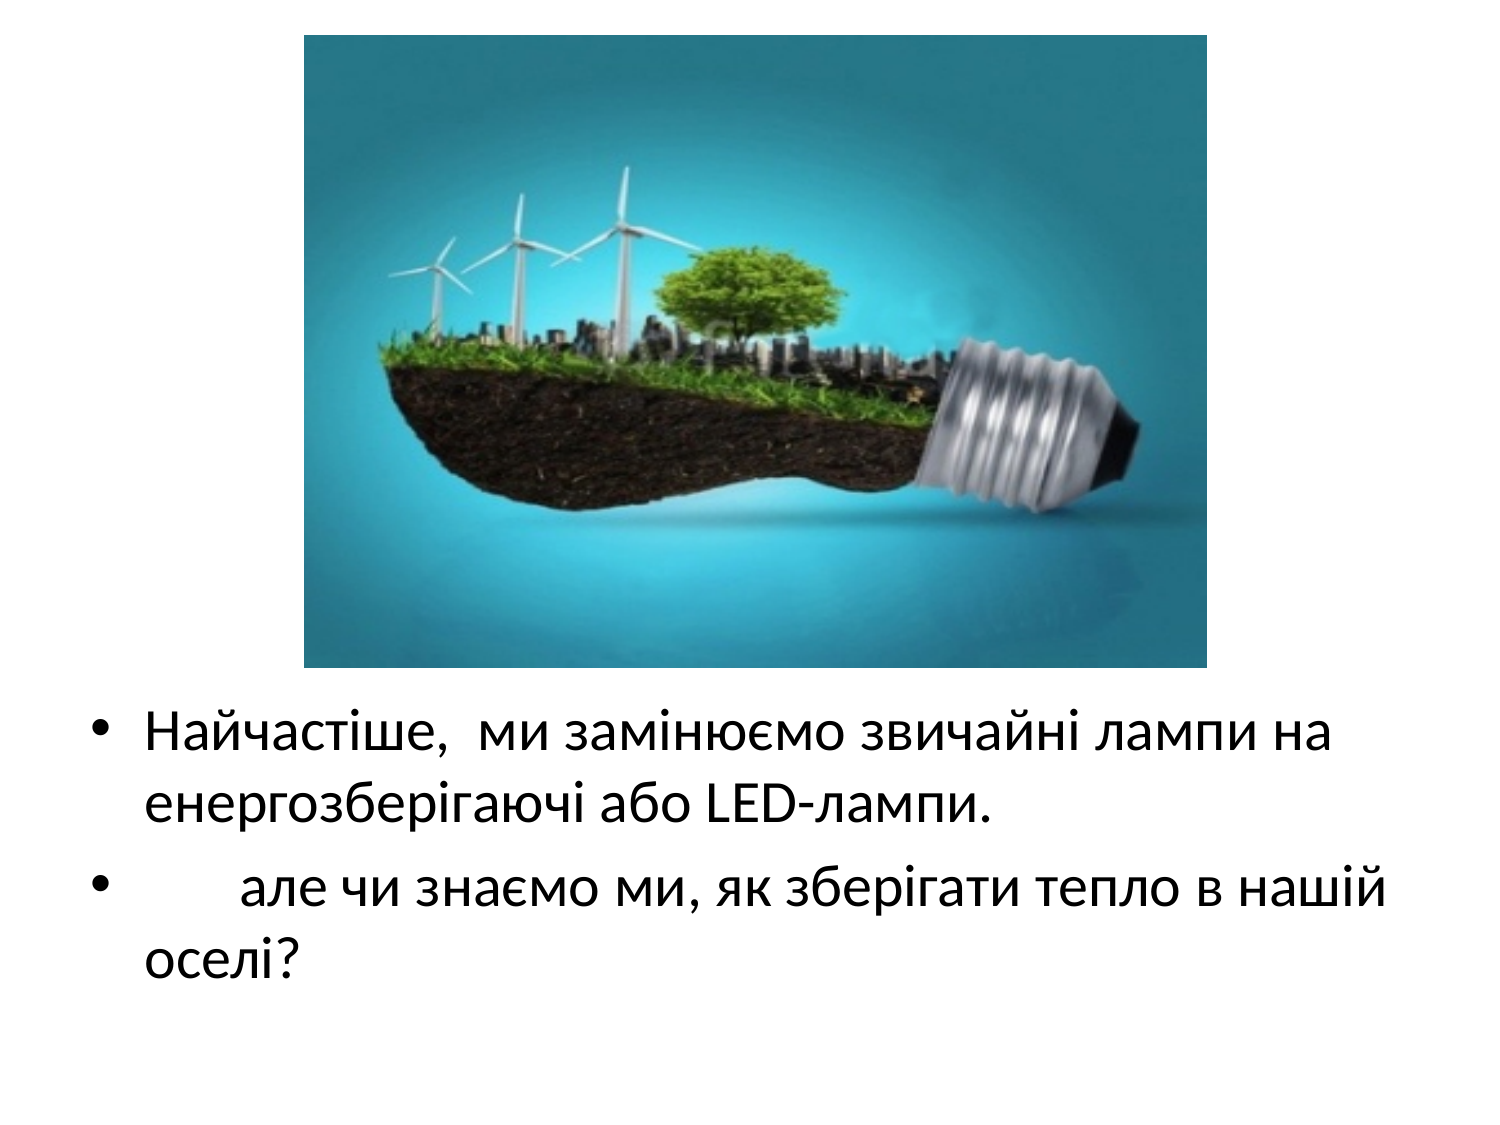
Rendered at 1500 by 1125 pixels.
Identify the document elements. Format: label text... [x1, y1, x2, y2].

picture [304, 34, 1208, 669]
list Найчастіше, ми замінюємо звичайні лампи на енергозберігаючі або LED-лампи. але чи знаємо ми, як зберігати тепло в нашій оселі? [75, 262, 1425, 1005]
